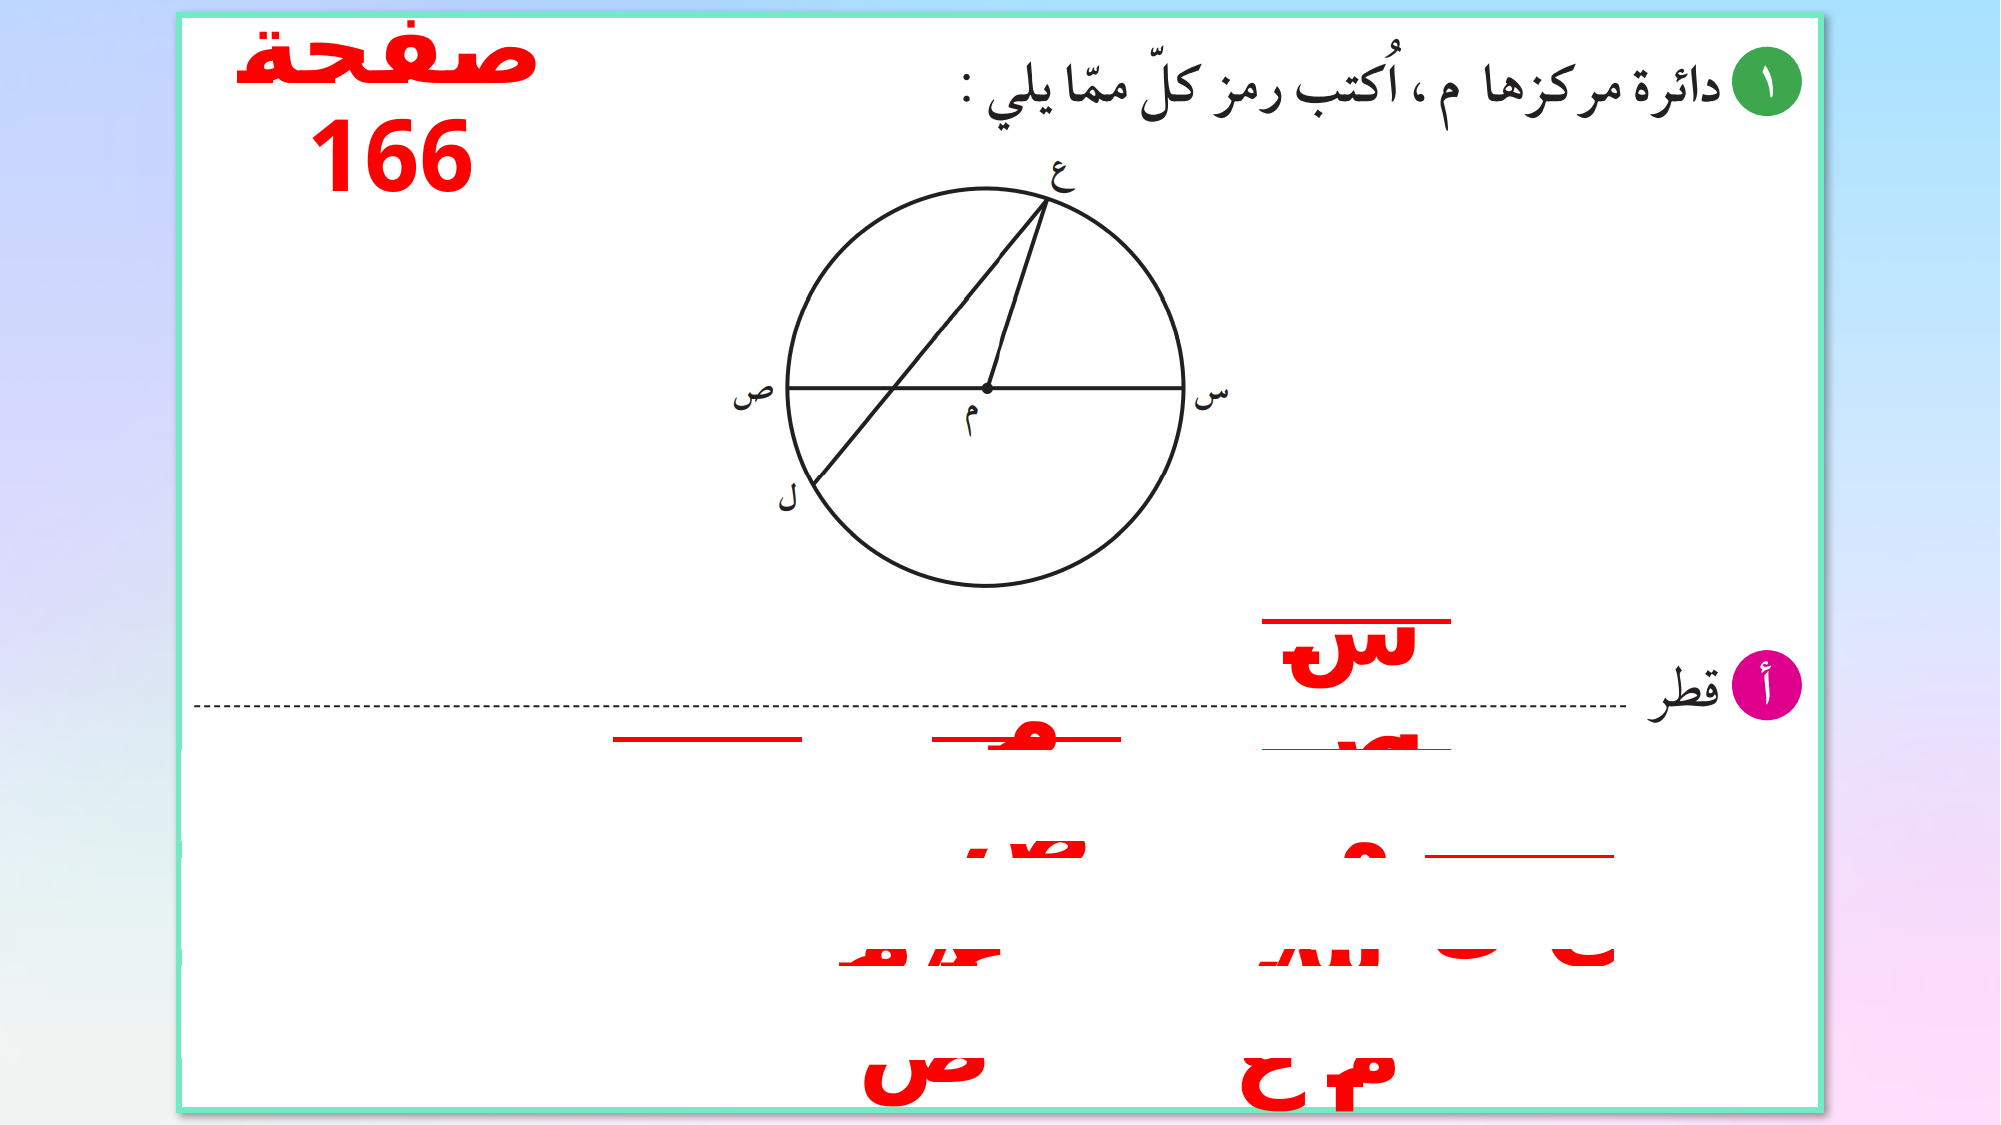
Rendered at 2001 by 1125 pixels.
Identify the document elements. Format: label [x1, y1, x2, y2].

text_box [1401, 857, 1638, 964]
text_box [1238, 739, 1475, 846]
text_box [1236, 621, 1473, 740]
picture [0, 0, 2000, 1125]
text_box [578, 729, 815, 836]
text_box [1191, 916, 1445, 1055]
text_box [793, 913, 1065, 1050]
text_box [908, 726, 1145, 834]
